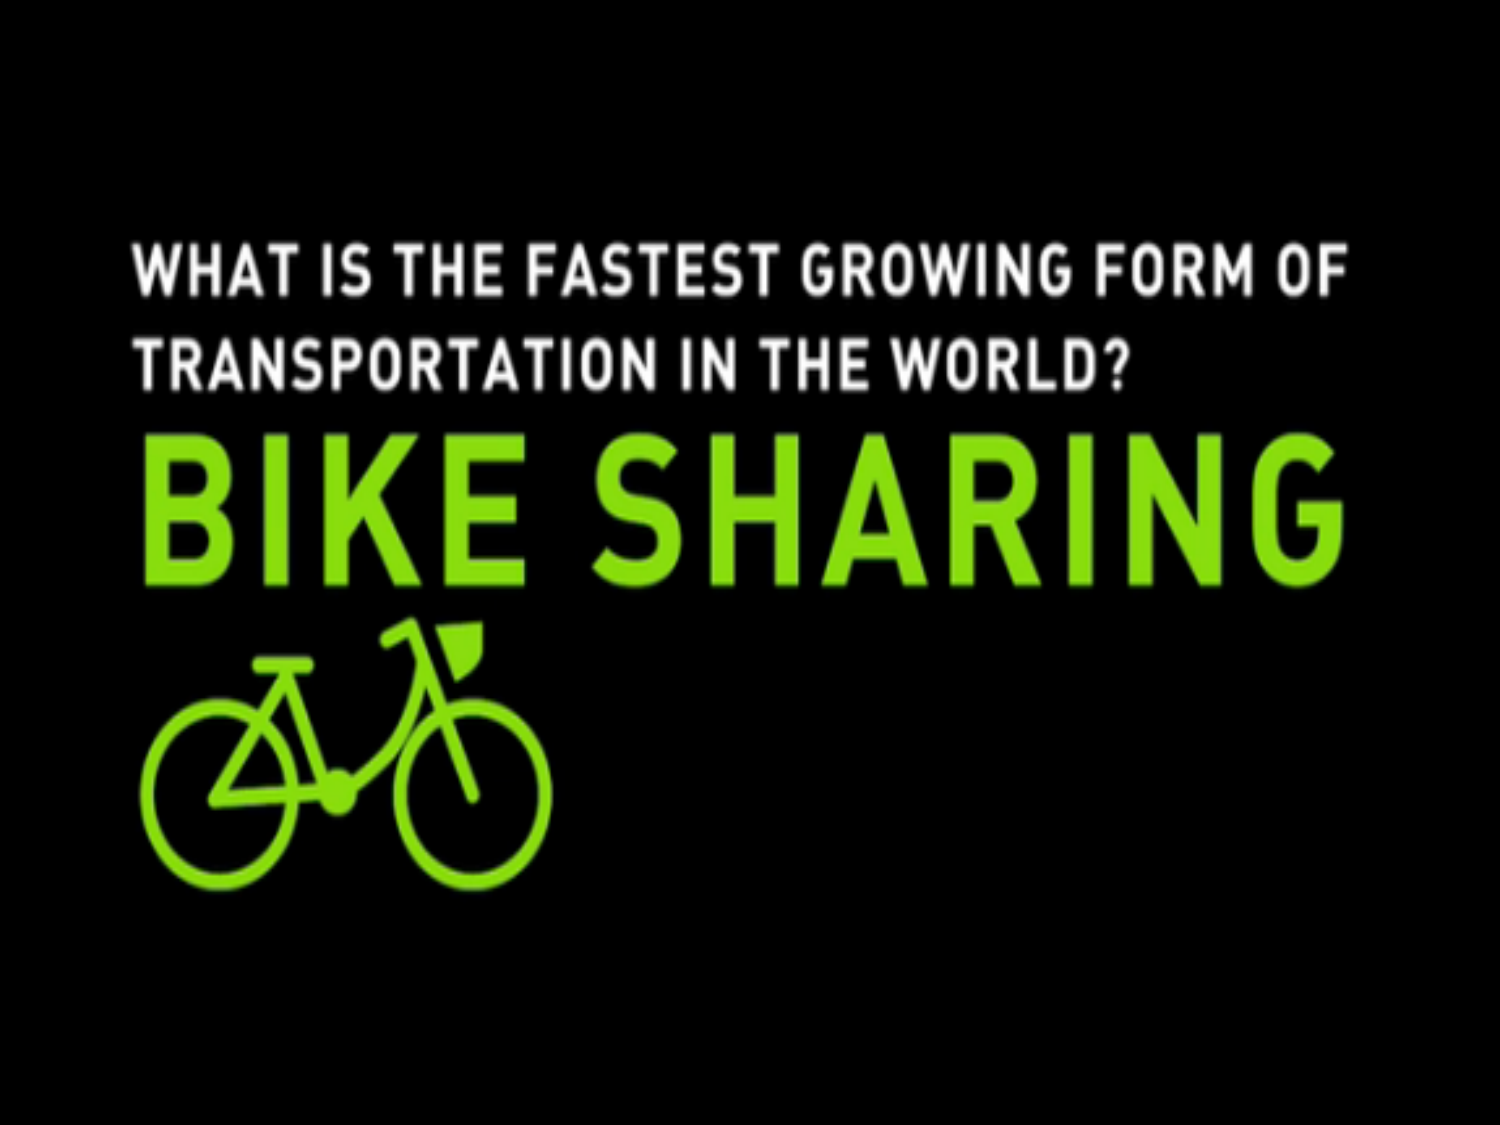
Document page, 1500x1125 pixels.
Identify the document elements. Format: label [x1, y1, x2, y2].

list [0, 0, 1500, 1125]
